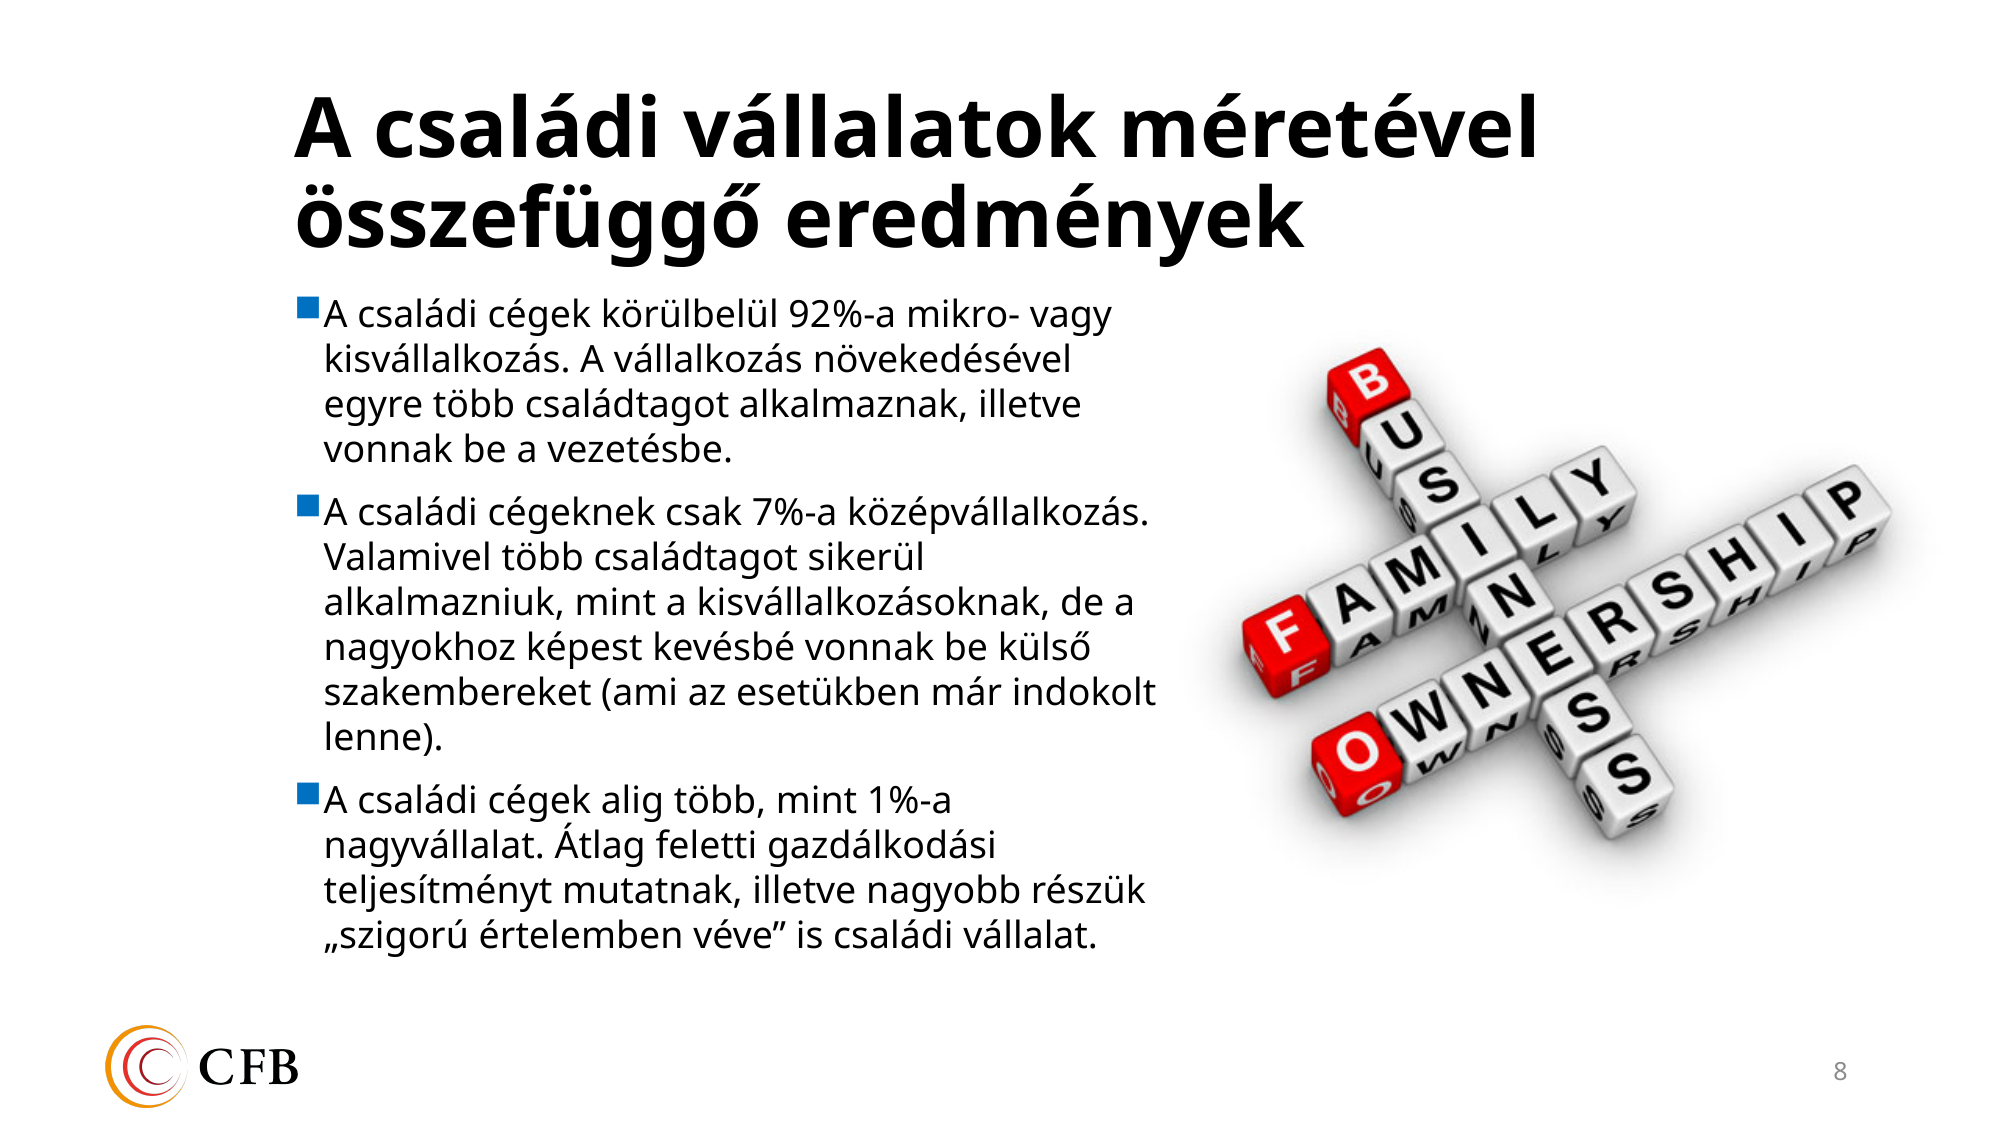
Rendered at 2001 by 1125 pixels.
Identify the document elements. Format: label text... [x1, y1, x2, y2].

text_box A családi cégek körülbelül 92%-a mikro- vagy kisvállalkozás. A vállalkozás növekedésével egyre több családtagot alkalmaznak, illetve vonnak be a vezetésbe. A családi cégeknek csak 7%-a középvállalkozás. Valamivel több családtagot sikerül alkalmazniuk, mint a kisvállalkozásoknak, de a nagyokhoz képest kevésbé vonnak be külső szakembereket (ami az esetükben már indokolt lenne). A családi cégek alig több, mint 1%-a nagyvállalat. Átlag feletti gazdálkodási teljesítményt mutatnak, illetve nagyobb részük „szigorú értelemben véve” is családi vállalat. [294, 289, 1169, 1019]
picture [105, 1025, 298, 1108]
title A családi vállalatok méretével összefüggő eredmények [279, 104, 1810, 247]
picture [1168, 280, 1950, 914]
slide_number 8 [1412, 1042, 1863, 1103]
